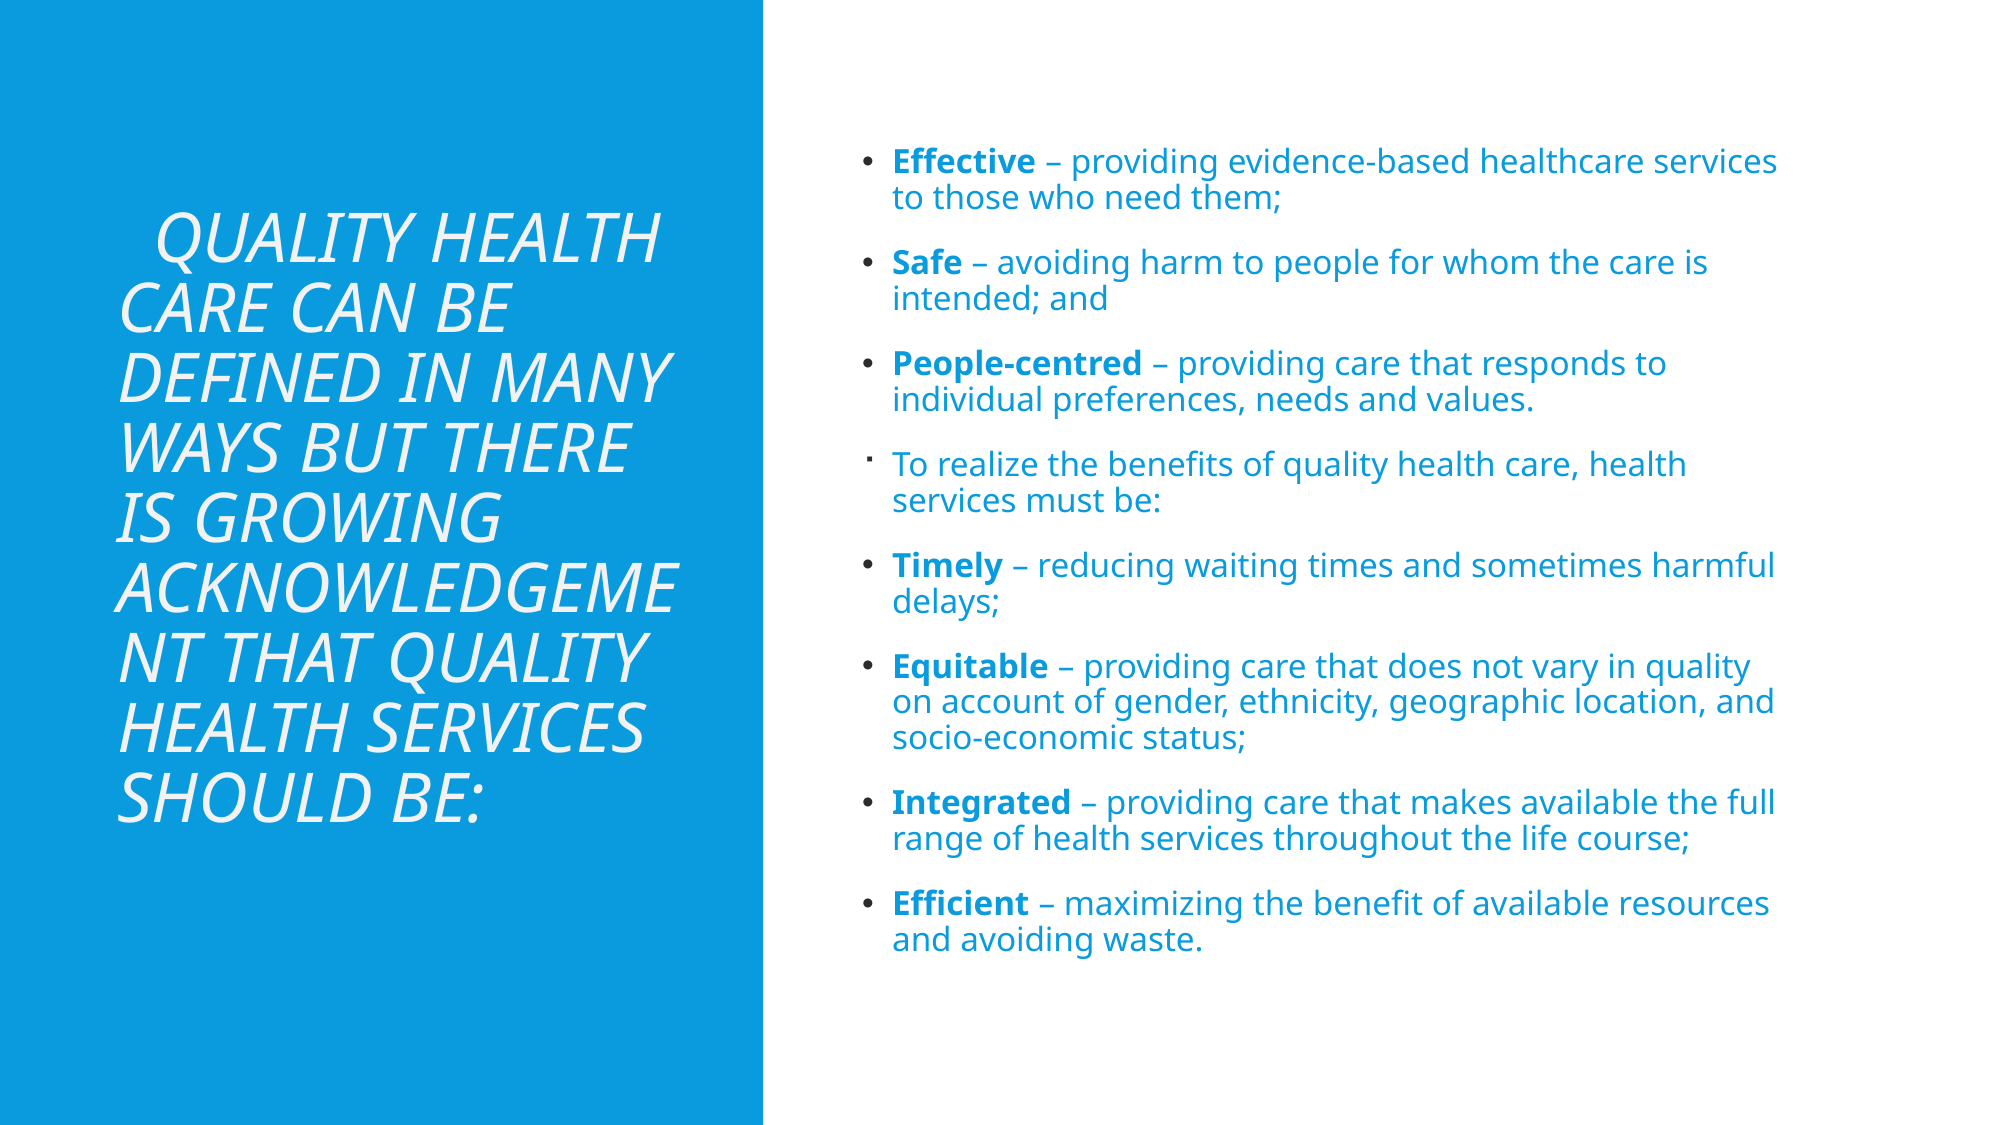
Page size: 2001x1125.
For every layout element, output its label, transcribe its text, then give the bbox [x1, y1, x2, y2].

text_box [0, 0, 762, 1125]
text_box [762, 0, 2000, 1125]
list Effective – providing evidence-based healthcare services to those who need them; Safe – avoiding harm to people for whom the care is intended; and People-centred – providing care that responds to individual preferences, needs and values. To realize the benefits of quality health care, health services must be: Timely – reducing waiting times and sometimes harmful delays; Equitable – providing care that does not vary in quality on account of gender, ethnicity, geographic location, and socio-economic status; Integrated – providing care that makes available the full range of health services throughout the life course; Efficient – maximizing the benefit of available resources and avoiding waste. [847, 137, 1803, 988]
title Quality health care can be defined in many ways but there is growing acknowledgement that quality health services should be: [102, 137, 711, 988]
